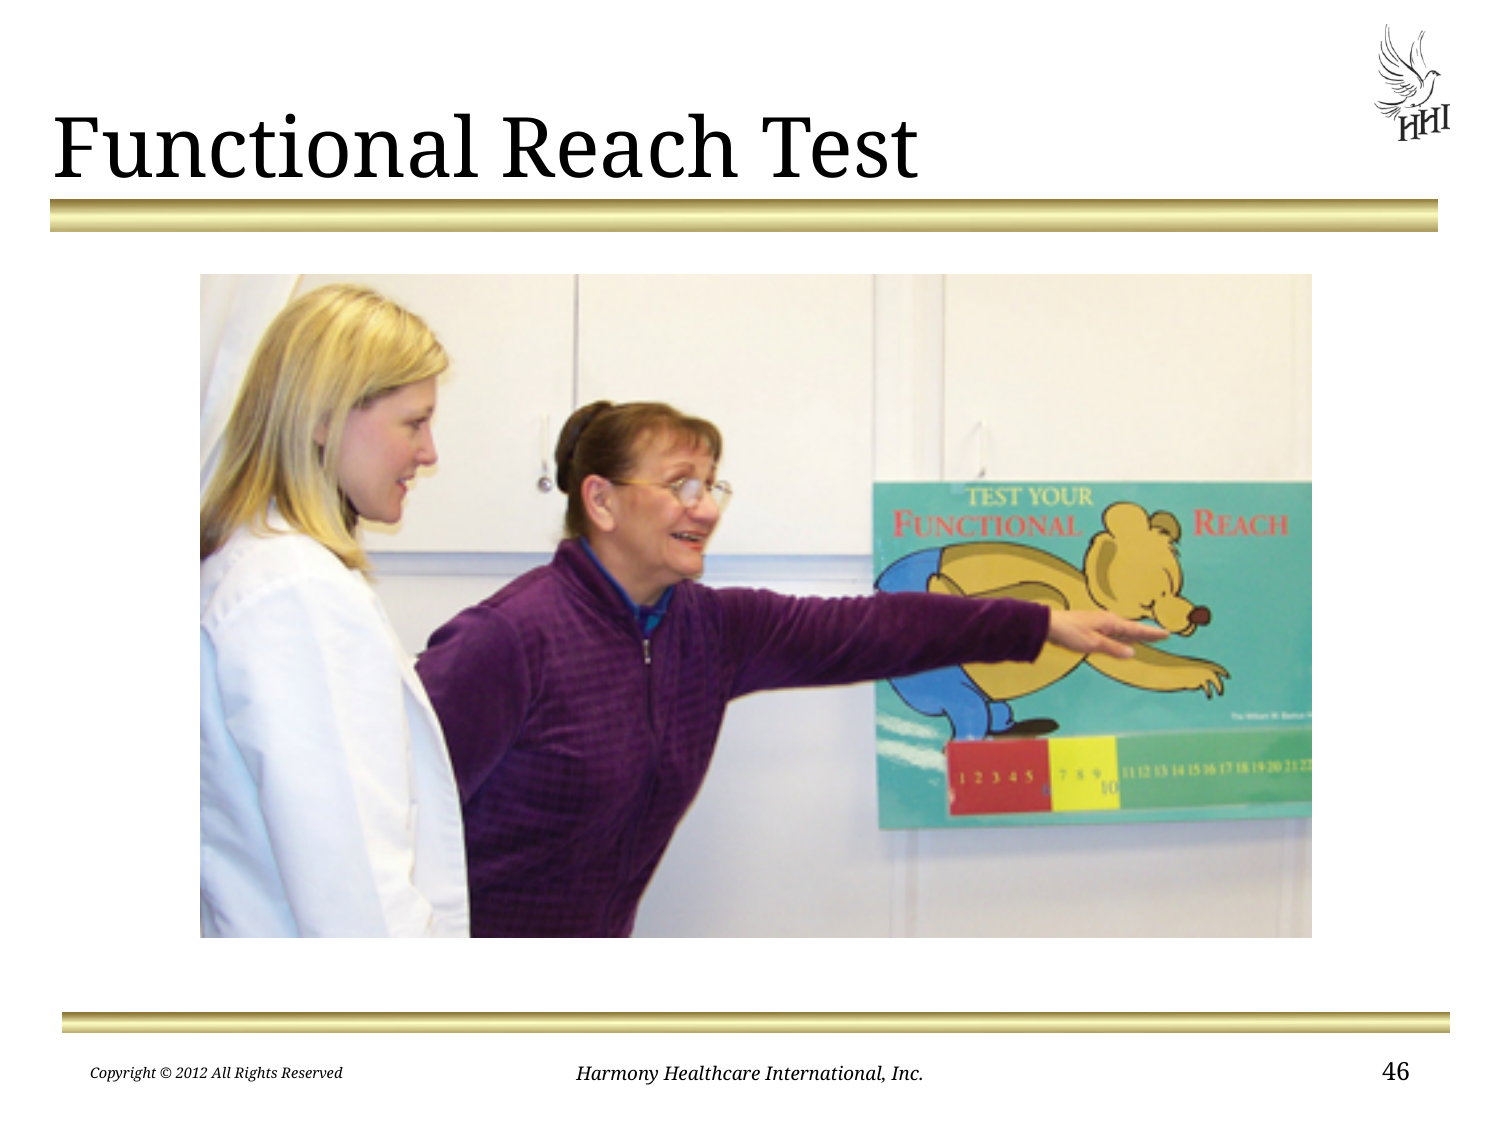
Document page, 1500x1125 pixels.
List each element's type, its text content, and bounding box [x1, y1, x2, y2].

slide_number Copyright © 2012 All Rights Reserved [75, 1042, 425, 1103]
title Functional Reach Test [37, 49, 1413, 238]
picture [1413, 199, 1438, 232]
slide_number 46 [1074, 1042, 1425, 1103]
picture [62, 1012, 1450, 1033]
picture [199, 274, 1312, 938]
footer Harmony Healthcare International, Inc. [512, 1042, 988, 1103]
picture [1374, 24, 1450, 141]
